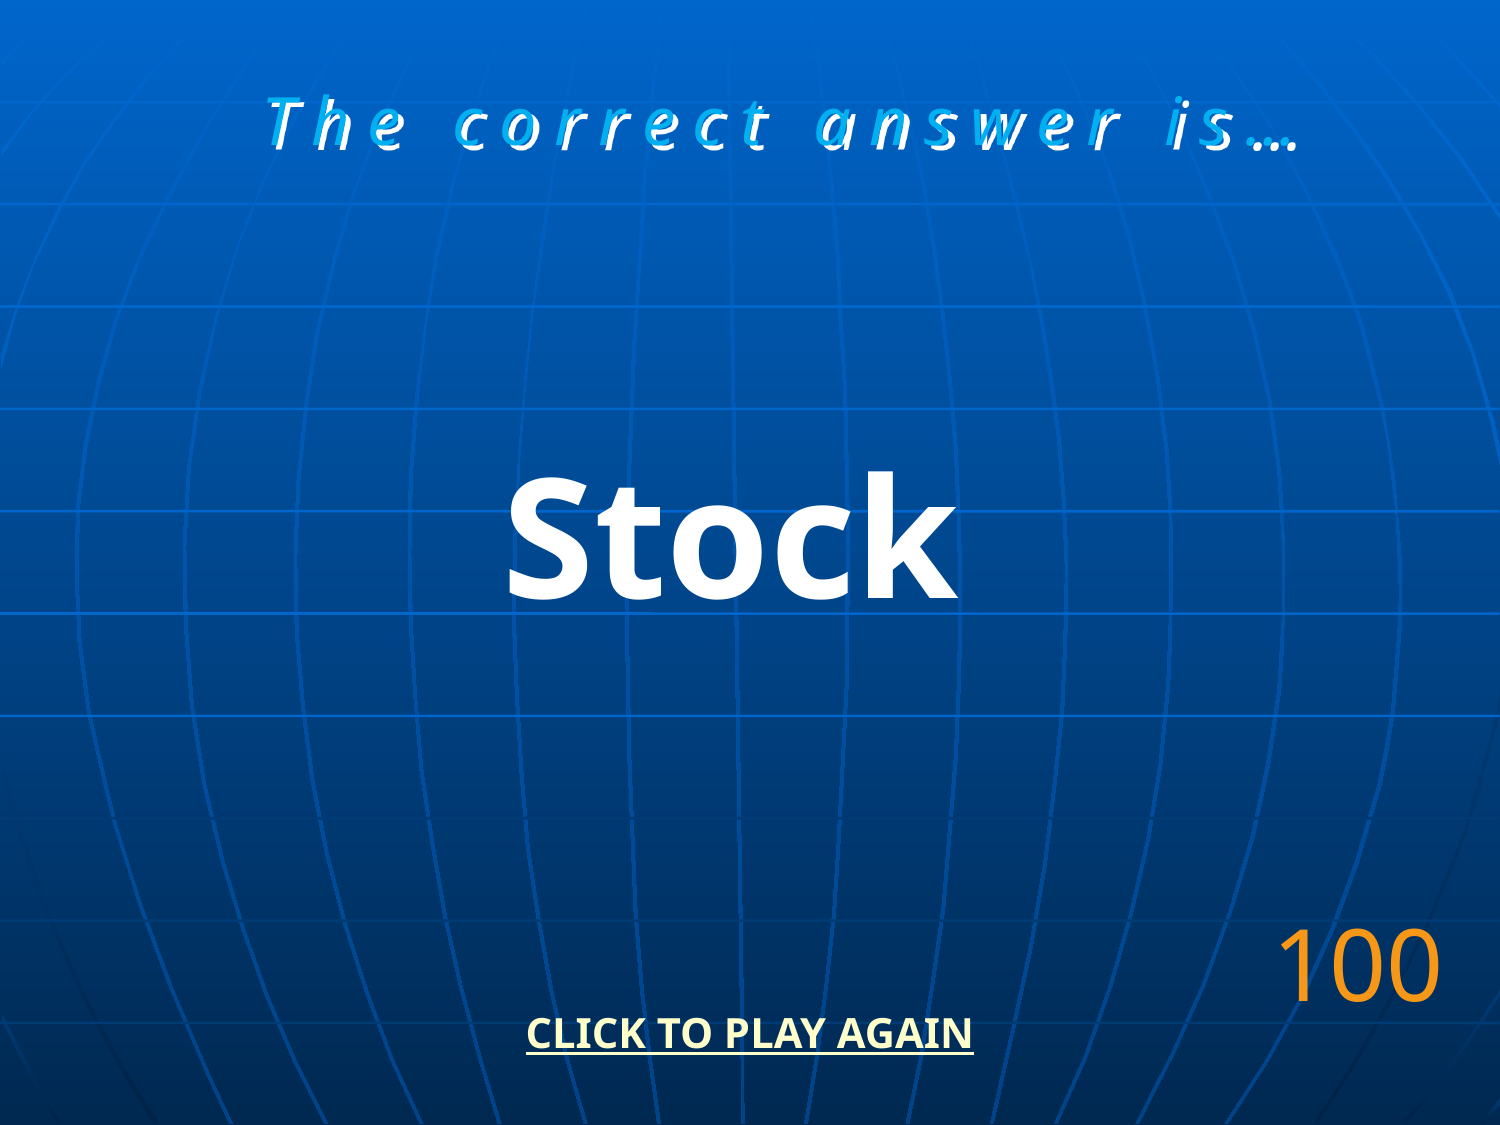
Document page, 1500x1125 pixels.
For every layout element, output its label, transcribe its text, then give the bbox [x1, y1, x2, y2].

text_box Stock [62, 424, 1400, 640]
text_box CLICK TO PLAY AGAIN [0, 999, 1500, 1071]
text_box T h e c o r r e c t a n s w e r i s … [91, 49, 1467, 188]
text_box 100 [1237, 894, 1479, 1029]
